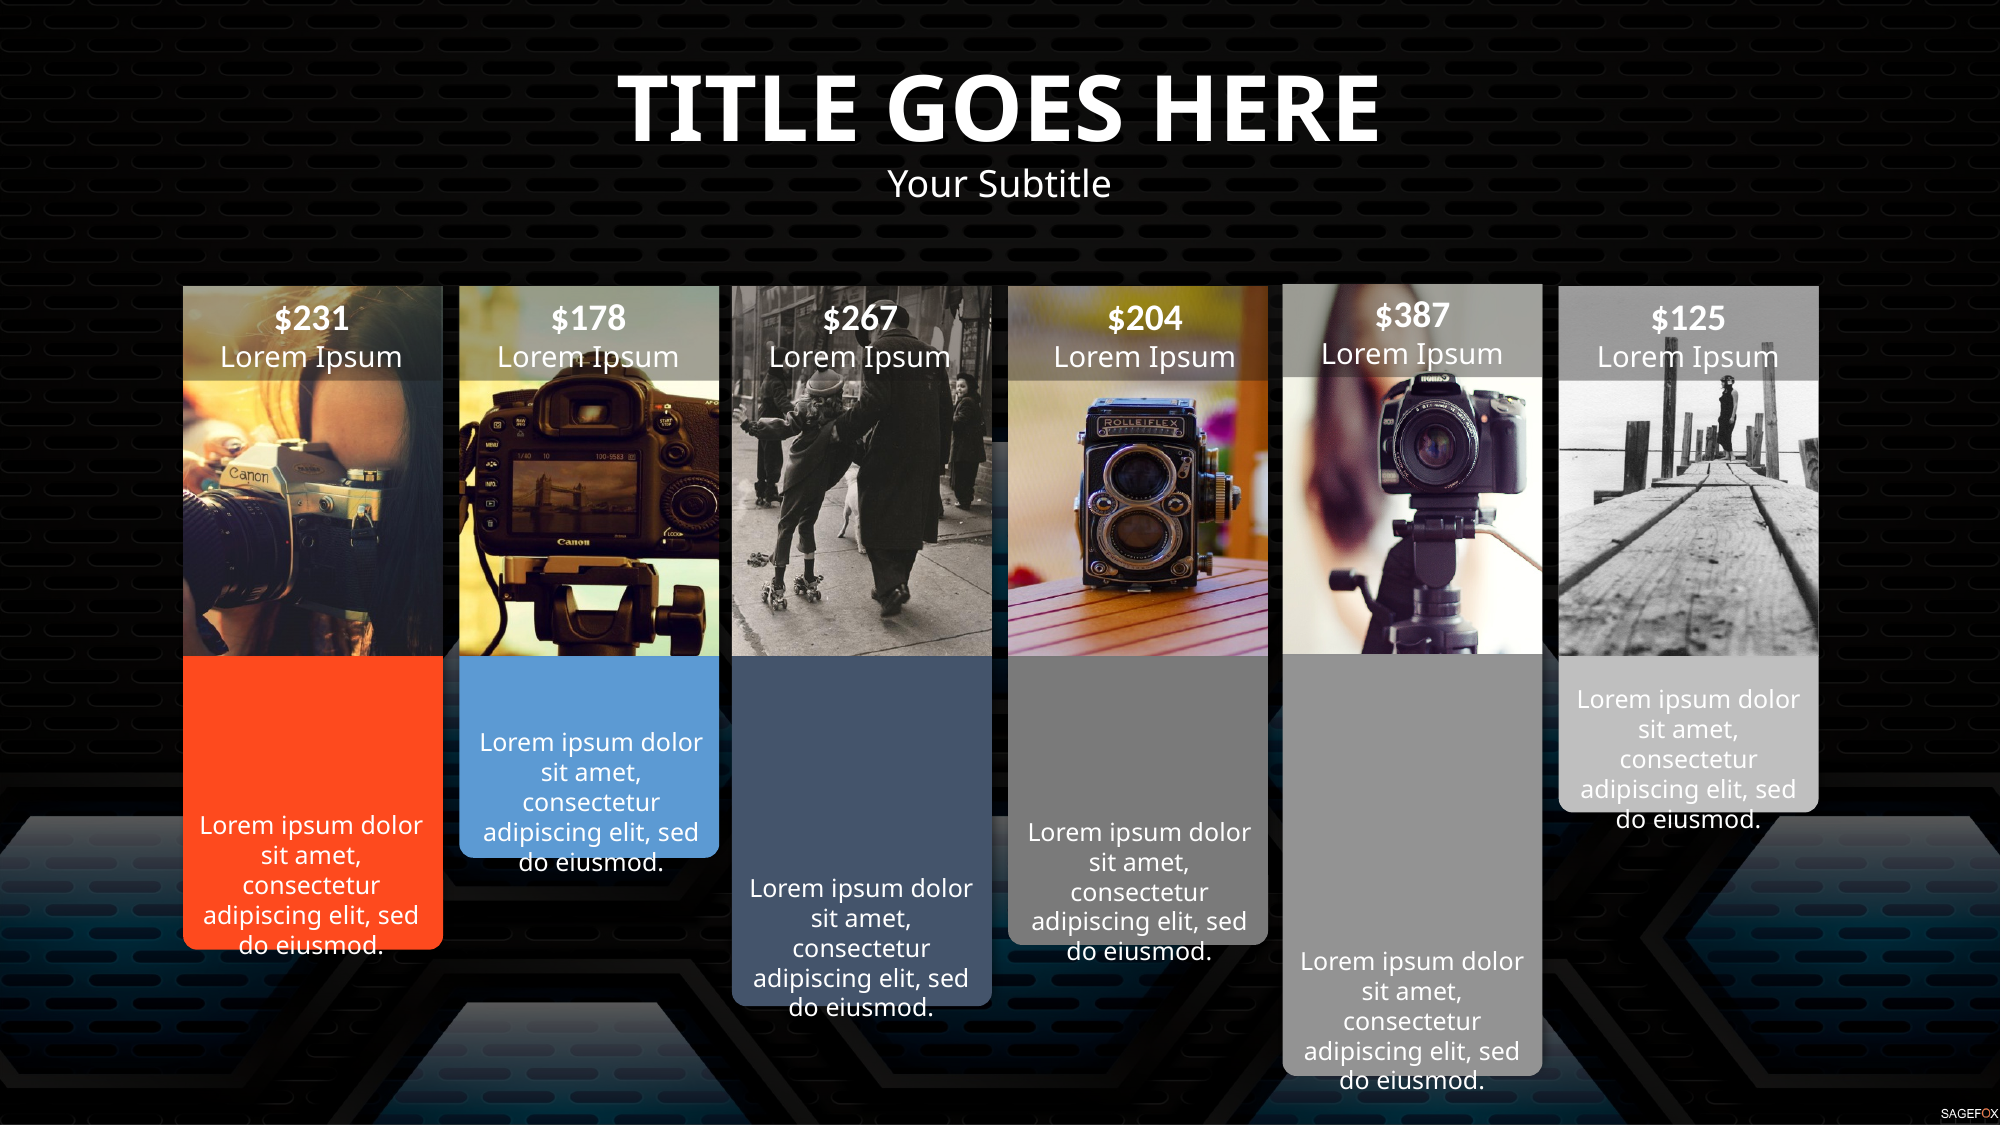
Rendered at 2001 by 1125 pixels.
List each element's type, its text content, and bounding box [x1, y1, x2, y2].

text_box [1282, 378, 1543, 653]
text_box $387 Lorem Ipsum [1282, 282, 1543, 378]
text_box $231 Lorem Ipsum [181, 286, 442, 381]
text_box [182, 285, 444, 655]
text_box [1007, 381, 1269, 656]
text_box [1558, 655, 1819, 813]
picture [1401, 1115, 1472, 1125]
text_box [458, 381, 720, 656]
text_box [459, 655, 722, 858]
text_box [181, 655, 444, 950]
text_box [731, 655, 992, 1007]
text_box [1282, 653, 1543, 1076]
text_box $125 Lorem Ipsum [1558, 286, 1819, 381]
text_box TITLE GOES HERE Your Subtitle [548, 42, 1452, 212]
text_box $204 Lorem Ipsum [1007, 286, 1283, 381]
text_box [1008, 655, 1270, 945]
text_box [1558, 285, 1820, 656]
text_box $178 Lorem Ipsum [457, 286, 720, 381]
text_box [731, 285, 993, 656]
picture [0, 0, 2001, 1125]
text_box $267 Lorem Ipsum [730, 286, 990, 381]
picture [527, 1115, 598, 1125]
